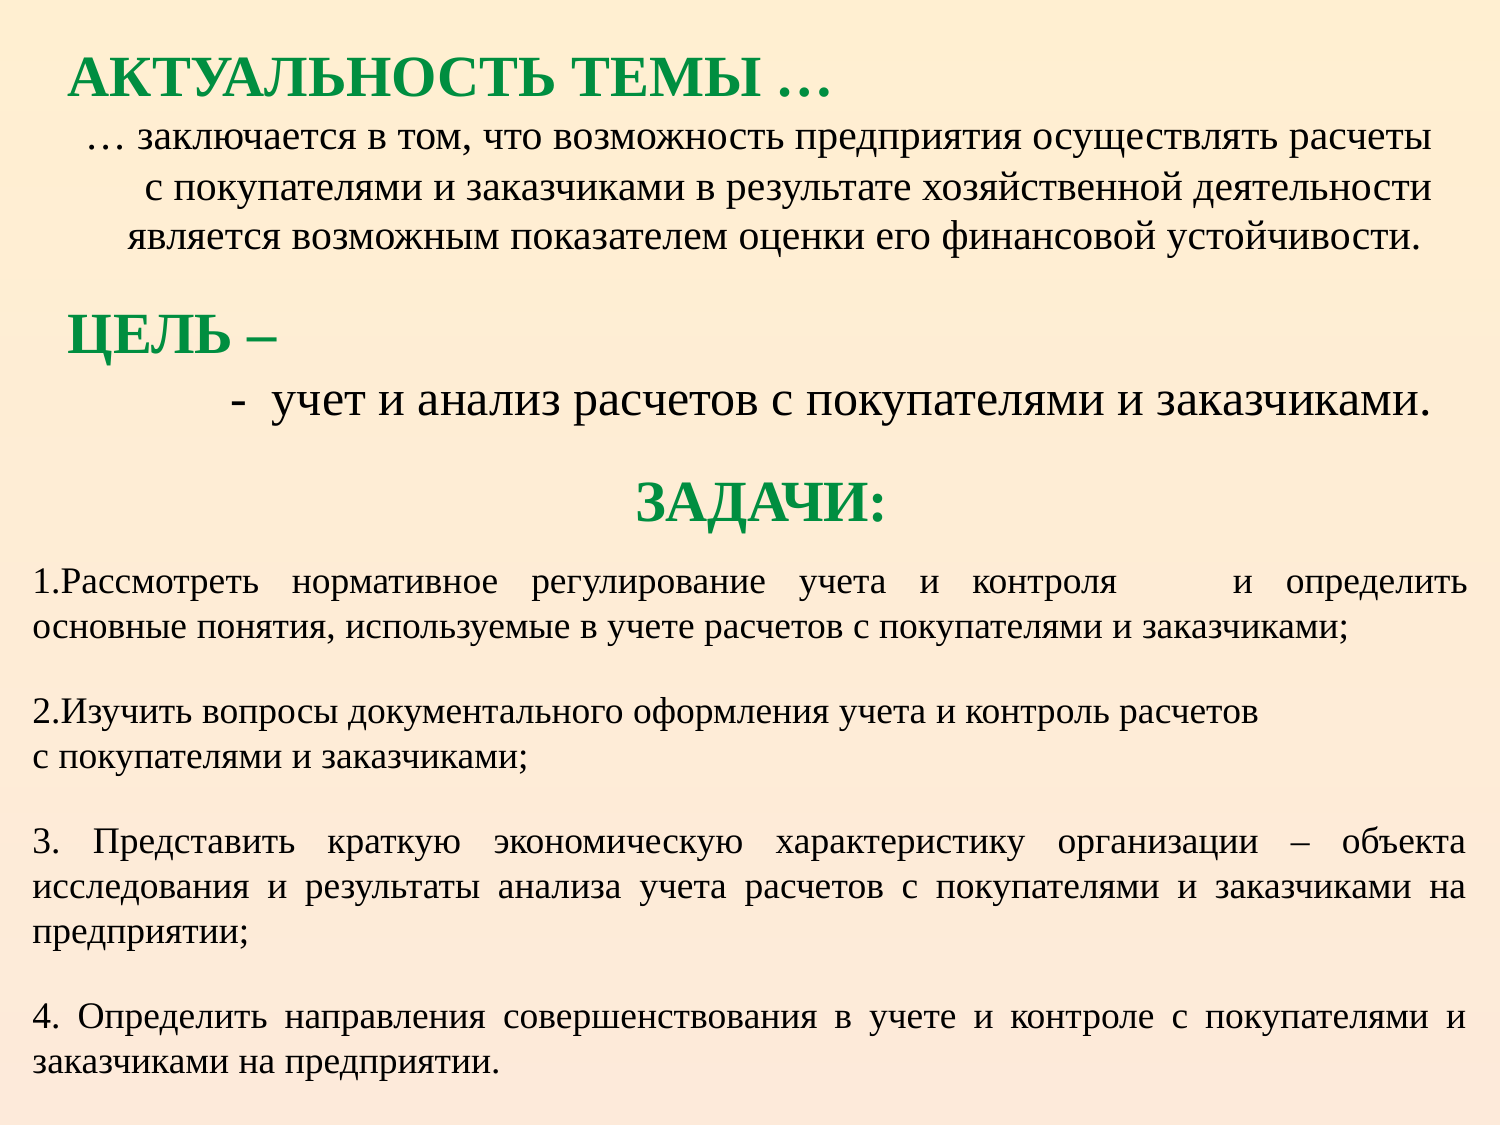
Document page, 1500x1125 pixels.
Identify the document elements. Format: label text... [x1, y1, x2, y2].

text_box Рассмотреть нормативное регулирование учета и контроля и определить основные понятия, используемые в учете расчетов с покупателями и заказчиками; Изучить вопросы документального оформления учета и контроль расчетов с покупателями и заказчиками; 3. Представить краткую экономическую характеристику организации – объекта исследования и результаты анализа учета расчетов с покупателями и заказчиками на предприятии; 4. Определить направления совершенствования в учете и контроле с покупателями и заказчиками на предприятии. [17, 548, 1483, 1089]
text_box ЦЕЛЬ – - учет и анализ расчетов с покупателями и заказчиками. [53, 253, 1447, 433]
text_box АКТУАЛЬНОСТЬ ТЕМЫ … … заключается в том, что возможность предприятия осуществлять расчеты с покупателями и заказчиками в результате хозяйственной деятельности является возможным показателем оценки его финансовой устойчивости. [53, 30, 1447, 253]
text_box ЗАДАЧИ: [478, 456, 1046, 541]
